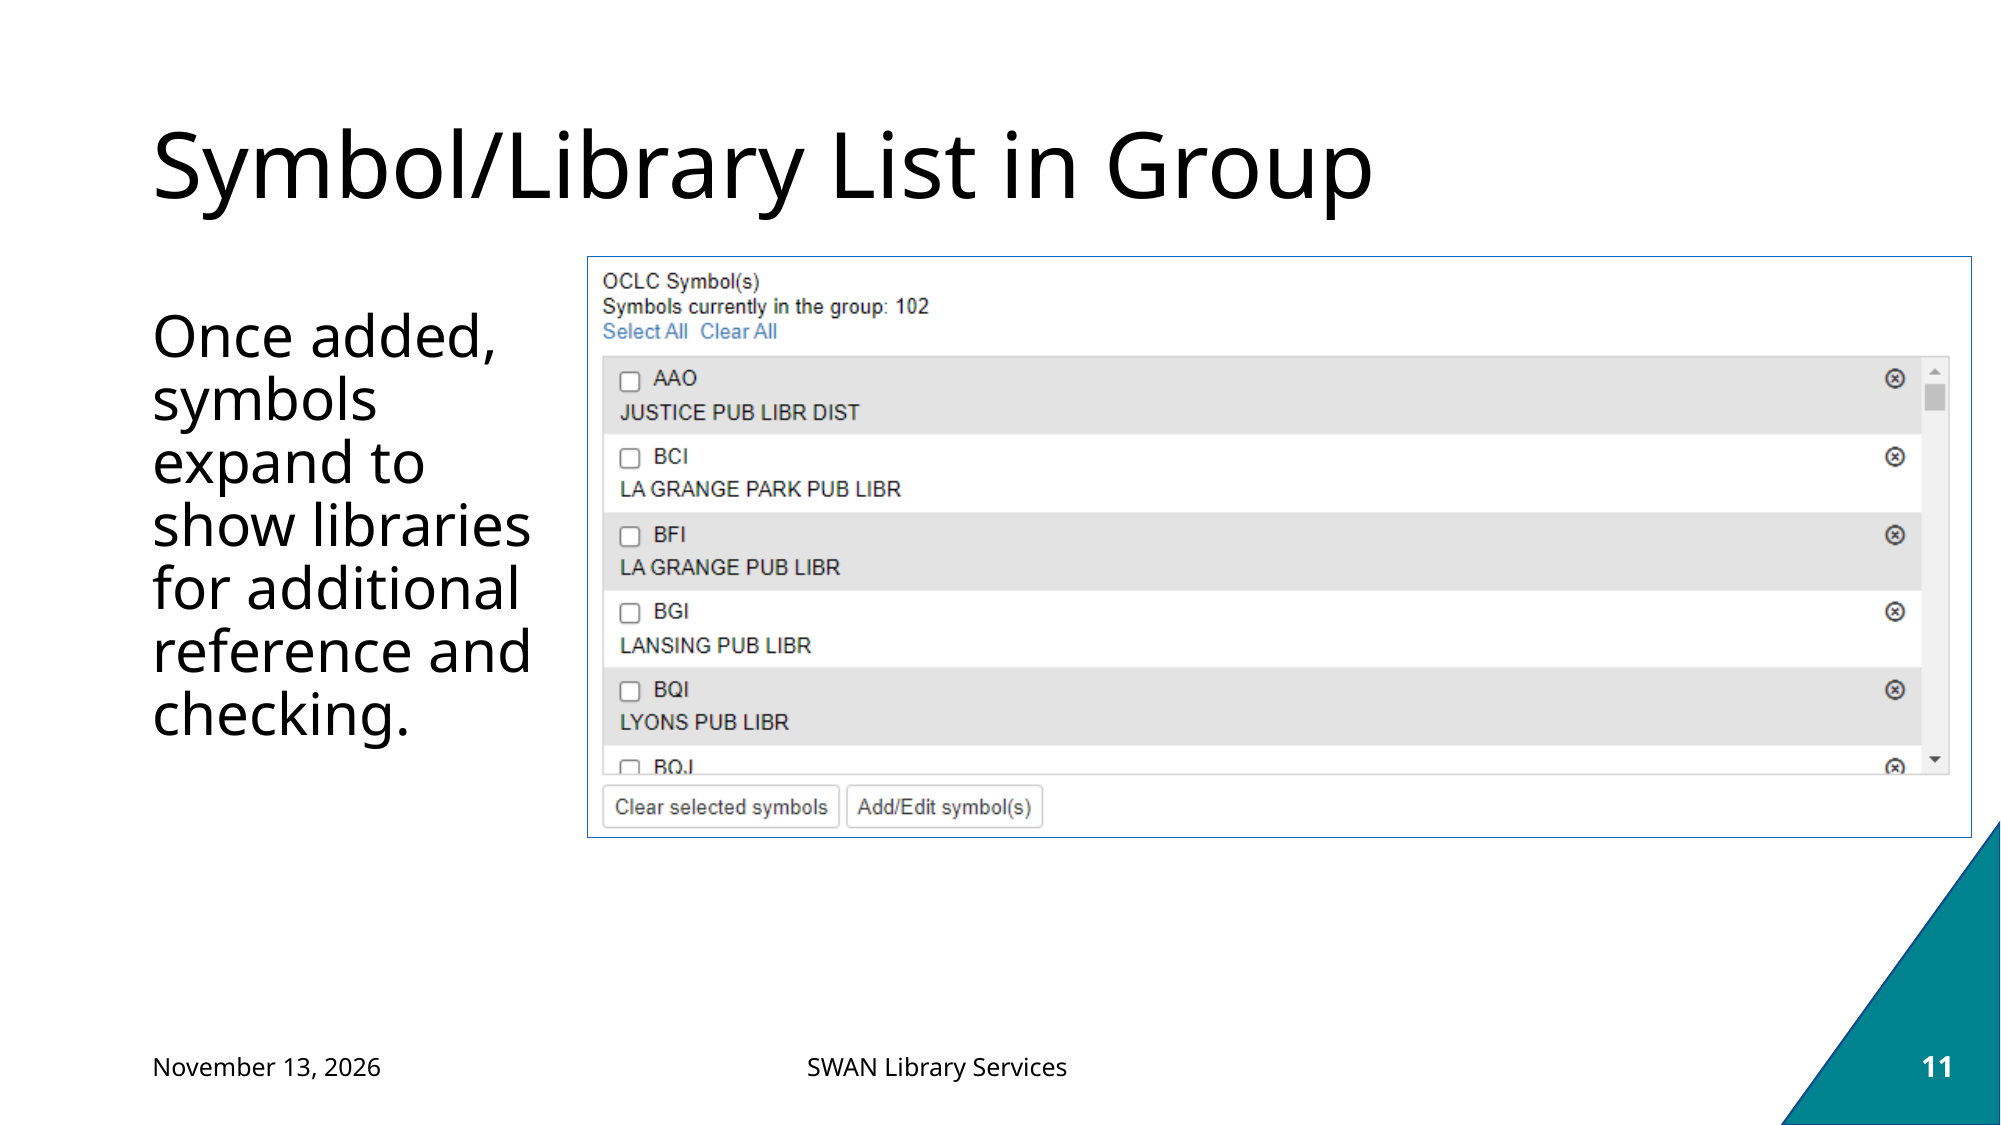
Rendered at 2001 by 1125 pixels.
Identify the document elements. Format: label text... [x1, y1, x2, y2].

list Once added, symbols expand to show libraries for additional reference and checking. [137, 299, 588, 910]
title Symbol/Library List in Group [137, 59, 1863, 278]
slide_number 11 [1894, 1038, 1982, 1099]
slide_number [137, 1038, 588, 1099]
footer SWAN Library Services [600, 1038, 1275, 1099]
picture [587, 256, 1972, 838]
